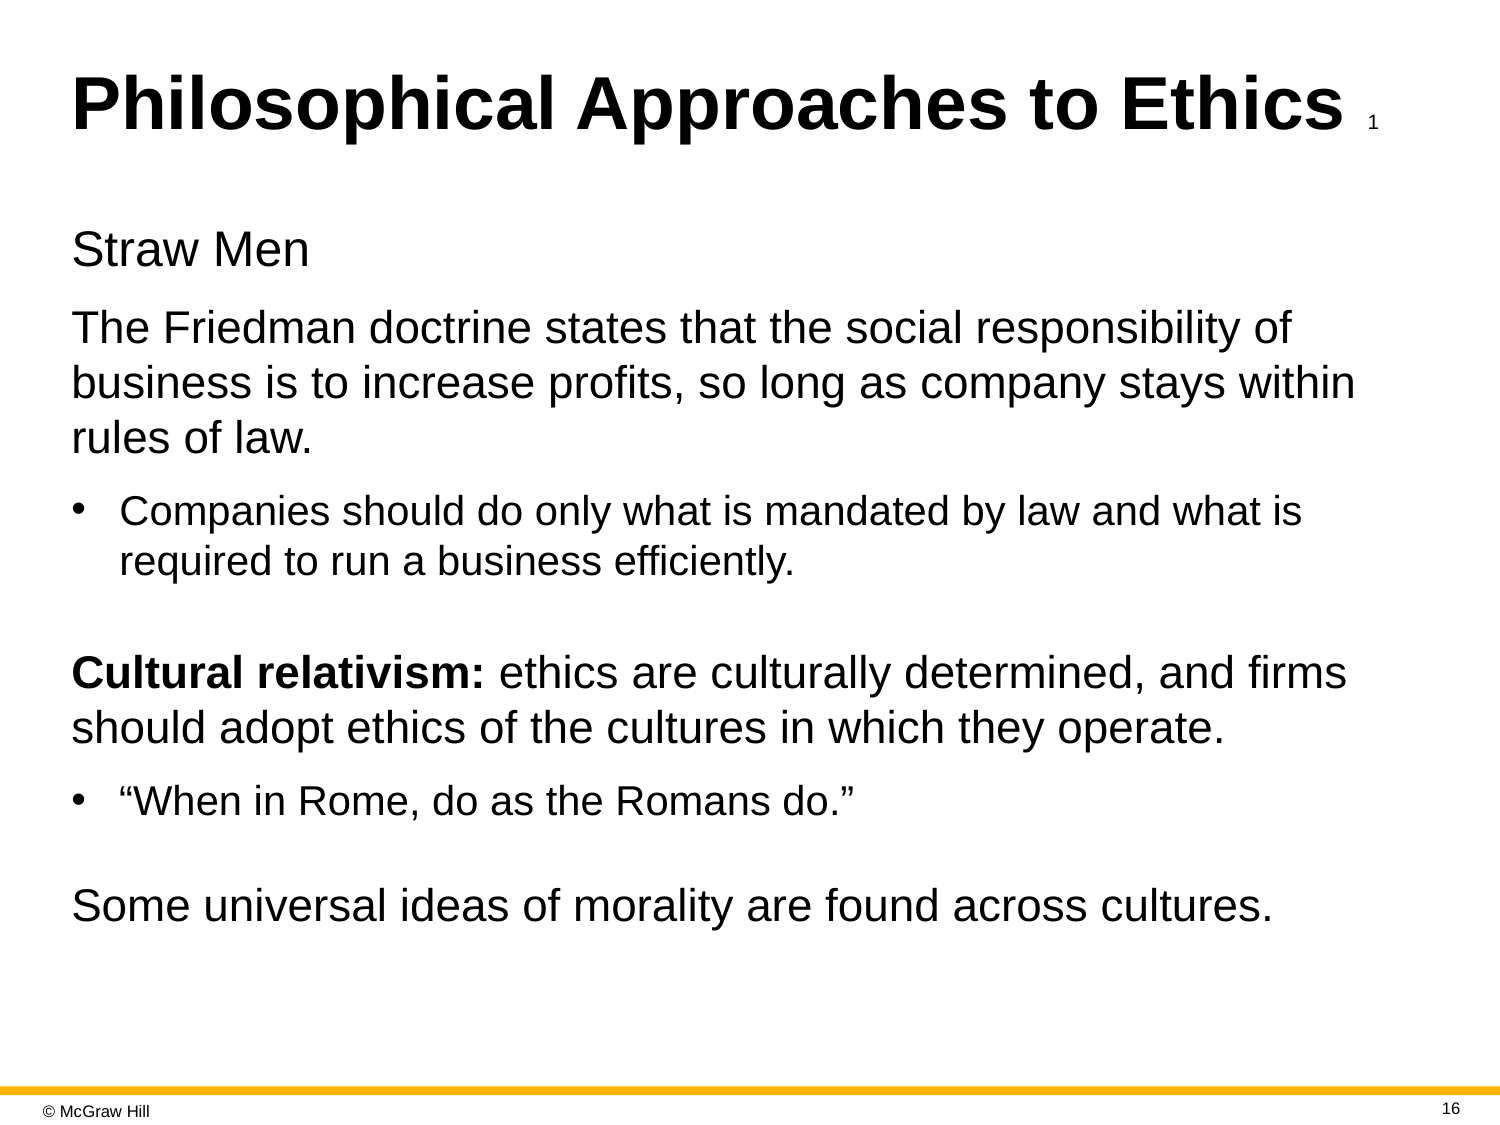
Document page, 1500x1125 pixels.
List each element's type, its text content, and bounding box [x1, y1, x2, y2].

list Cultural relativism: ethics are culturally determined, and firms should adopt ethics of the cultures in which they operate. “When in Rome, do as the Romans do.” [56, 635, 1459, 851]
title Philosophical Approaches to Ethics 1 [56, 24, 1444, 188]
list Some universal ideas of morality are found across cultures. [56, 868, 1444, 1004]
list Straw Men The Friedman doctrine states that the social responsibility of business is to increase profits, so long as company stays within rules of law. Companies should do only what is mandated by law and what is required to run a business efficiently. [56, 209, 1444, 605]
